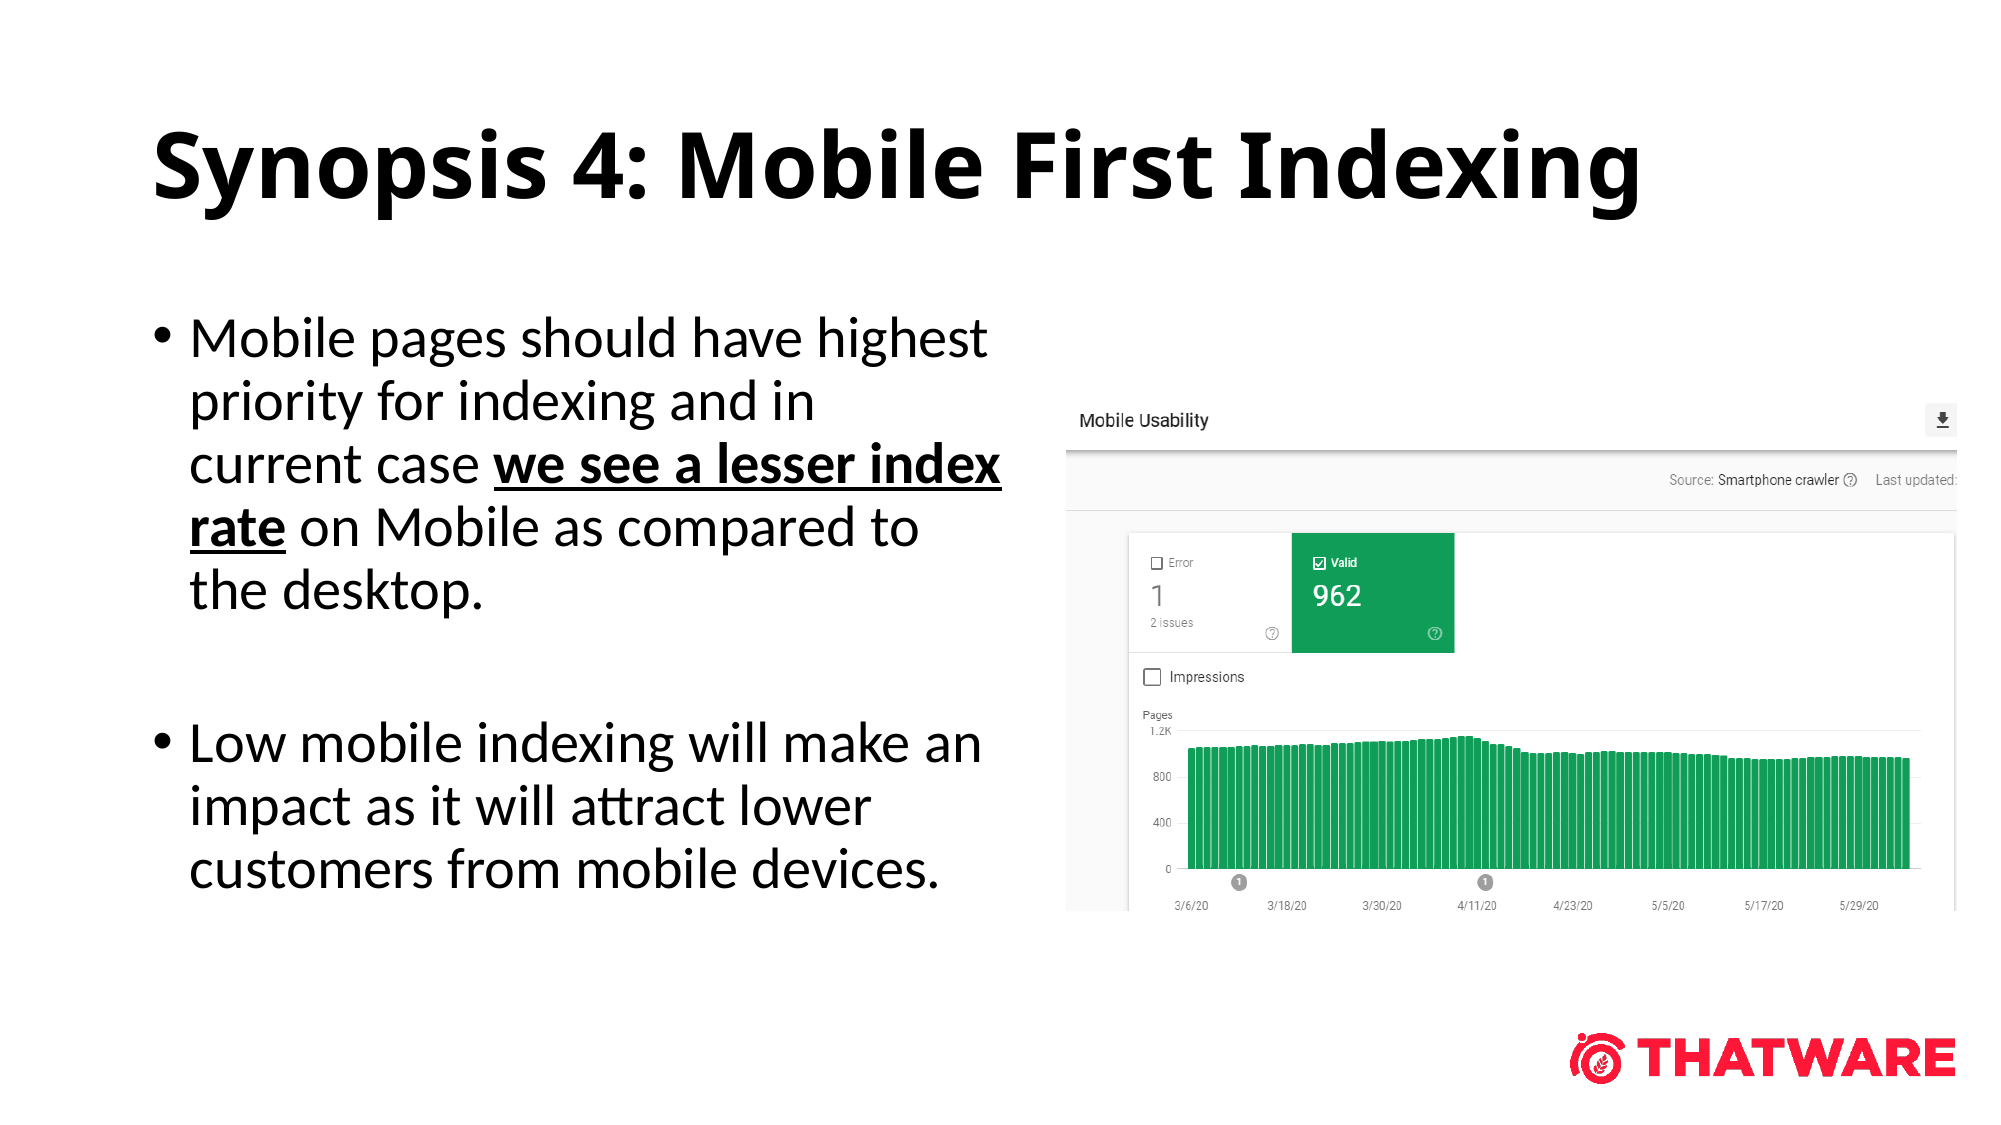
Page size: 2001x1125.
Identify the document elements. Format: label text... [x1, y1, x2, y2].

title Synopsis 4: Mobile First Indexing [137, 59, 1863, 278]
list Mobile pages should have highest priority for indexing and in current case we see a lesser index rate on Mobile as compared to the desktop. Low mobile indexing will make an impact as it will attract lower customers from mobile devices. [137, 299, 1018, 1014]
picture [1066, 402, 1957, 911]
picture [1570, 1030, 1957, 1085]
